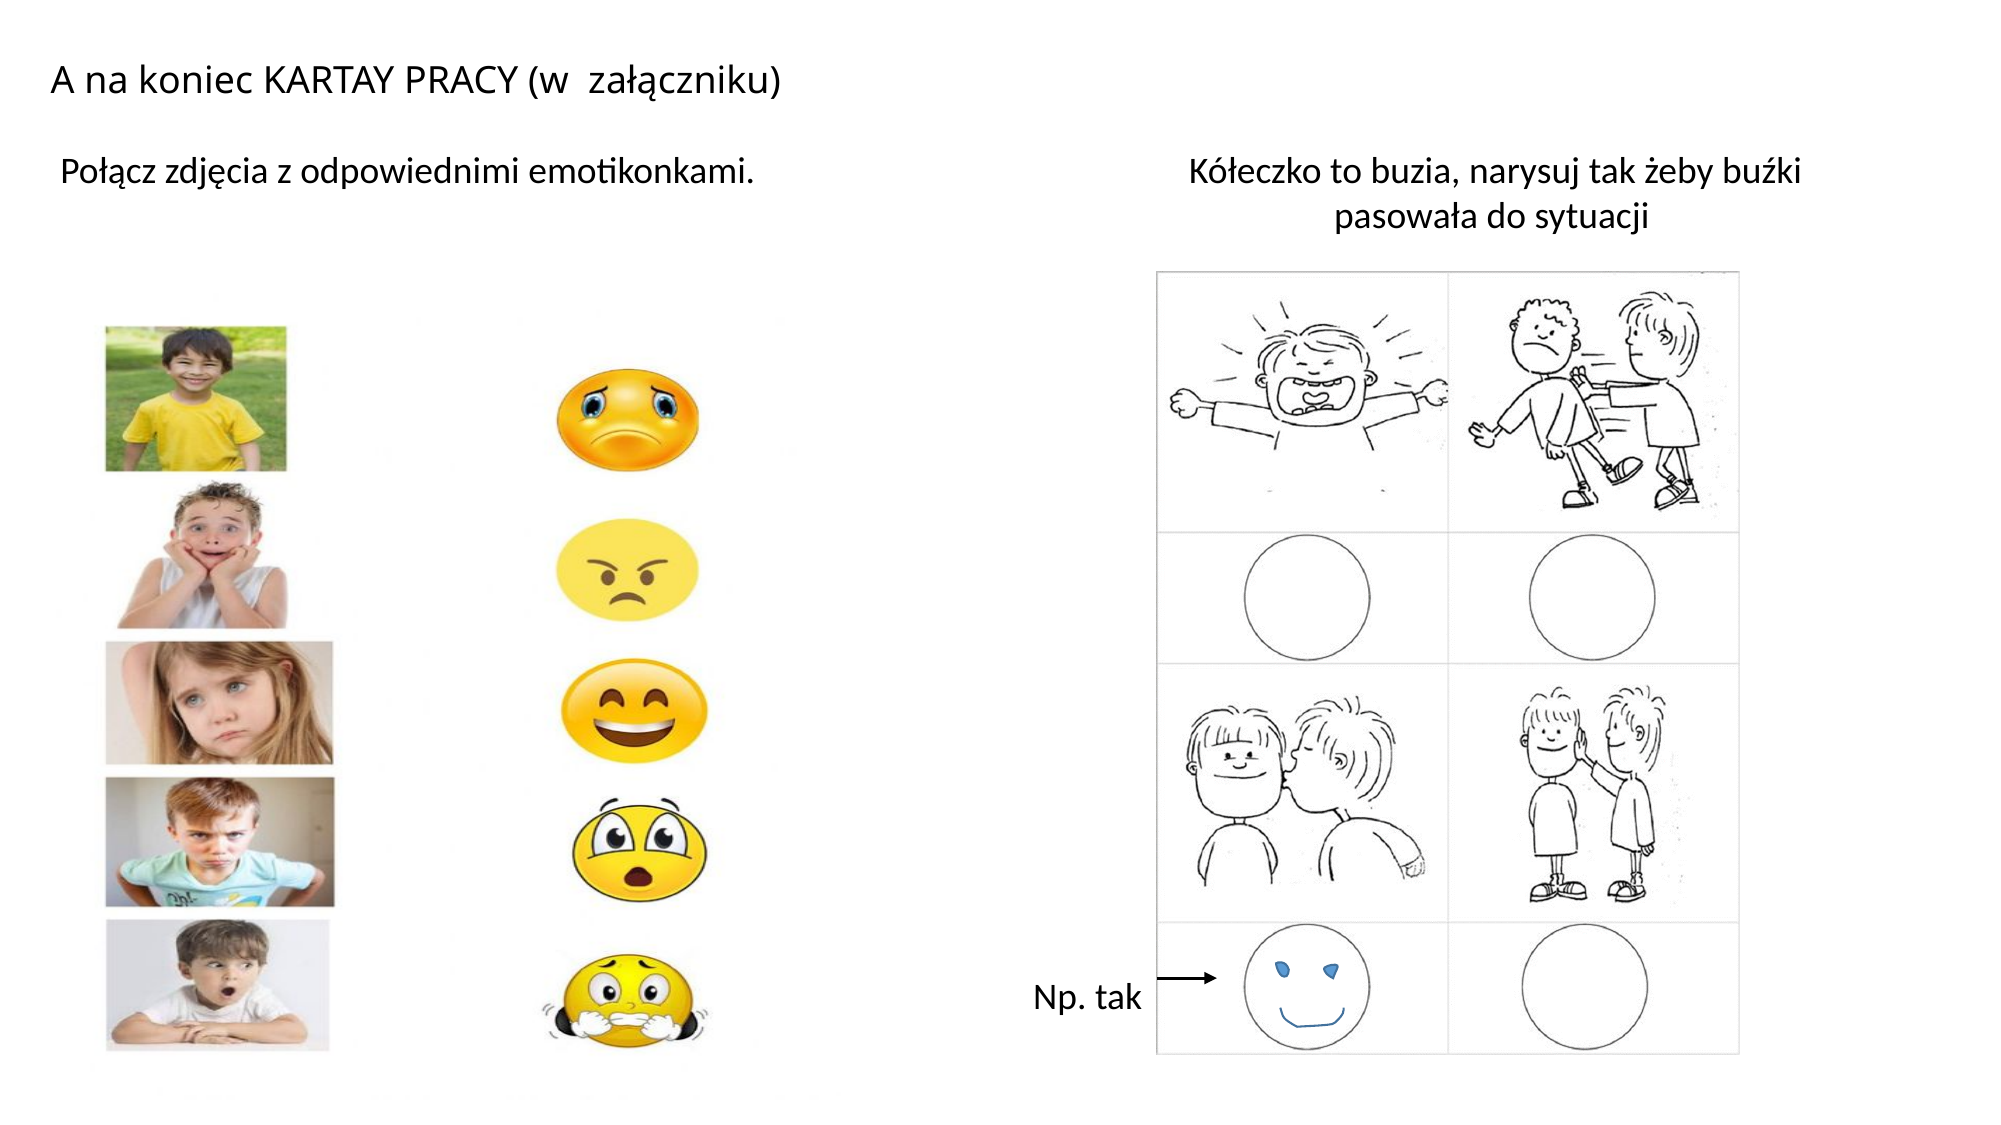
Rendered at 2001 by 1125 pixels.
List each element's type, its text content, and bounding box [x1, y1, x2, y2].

picture [50, 293, 841, 1100]
text_box Np. tak [1018, 964, 1156, 1025]
picture [1156, 271, 1740, 1055]
text_box A na koniec KARTAY PRACY (w załączniku) Połącz zdjęcia z odpowiednimi emotikonkami. Kółeczko to buzia, narysuj tak żeby buźki pasowała do sytuacji [35, 48, 1938, 244]
